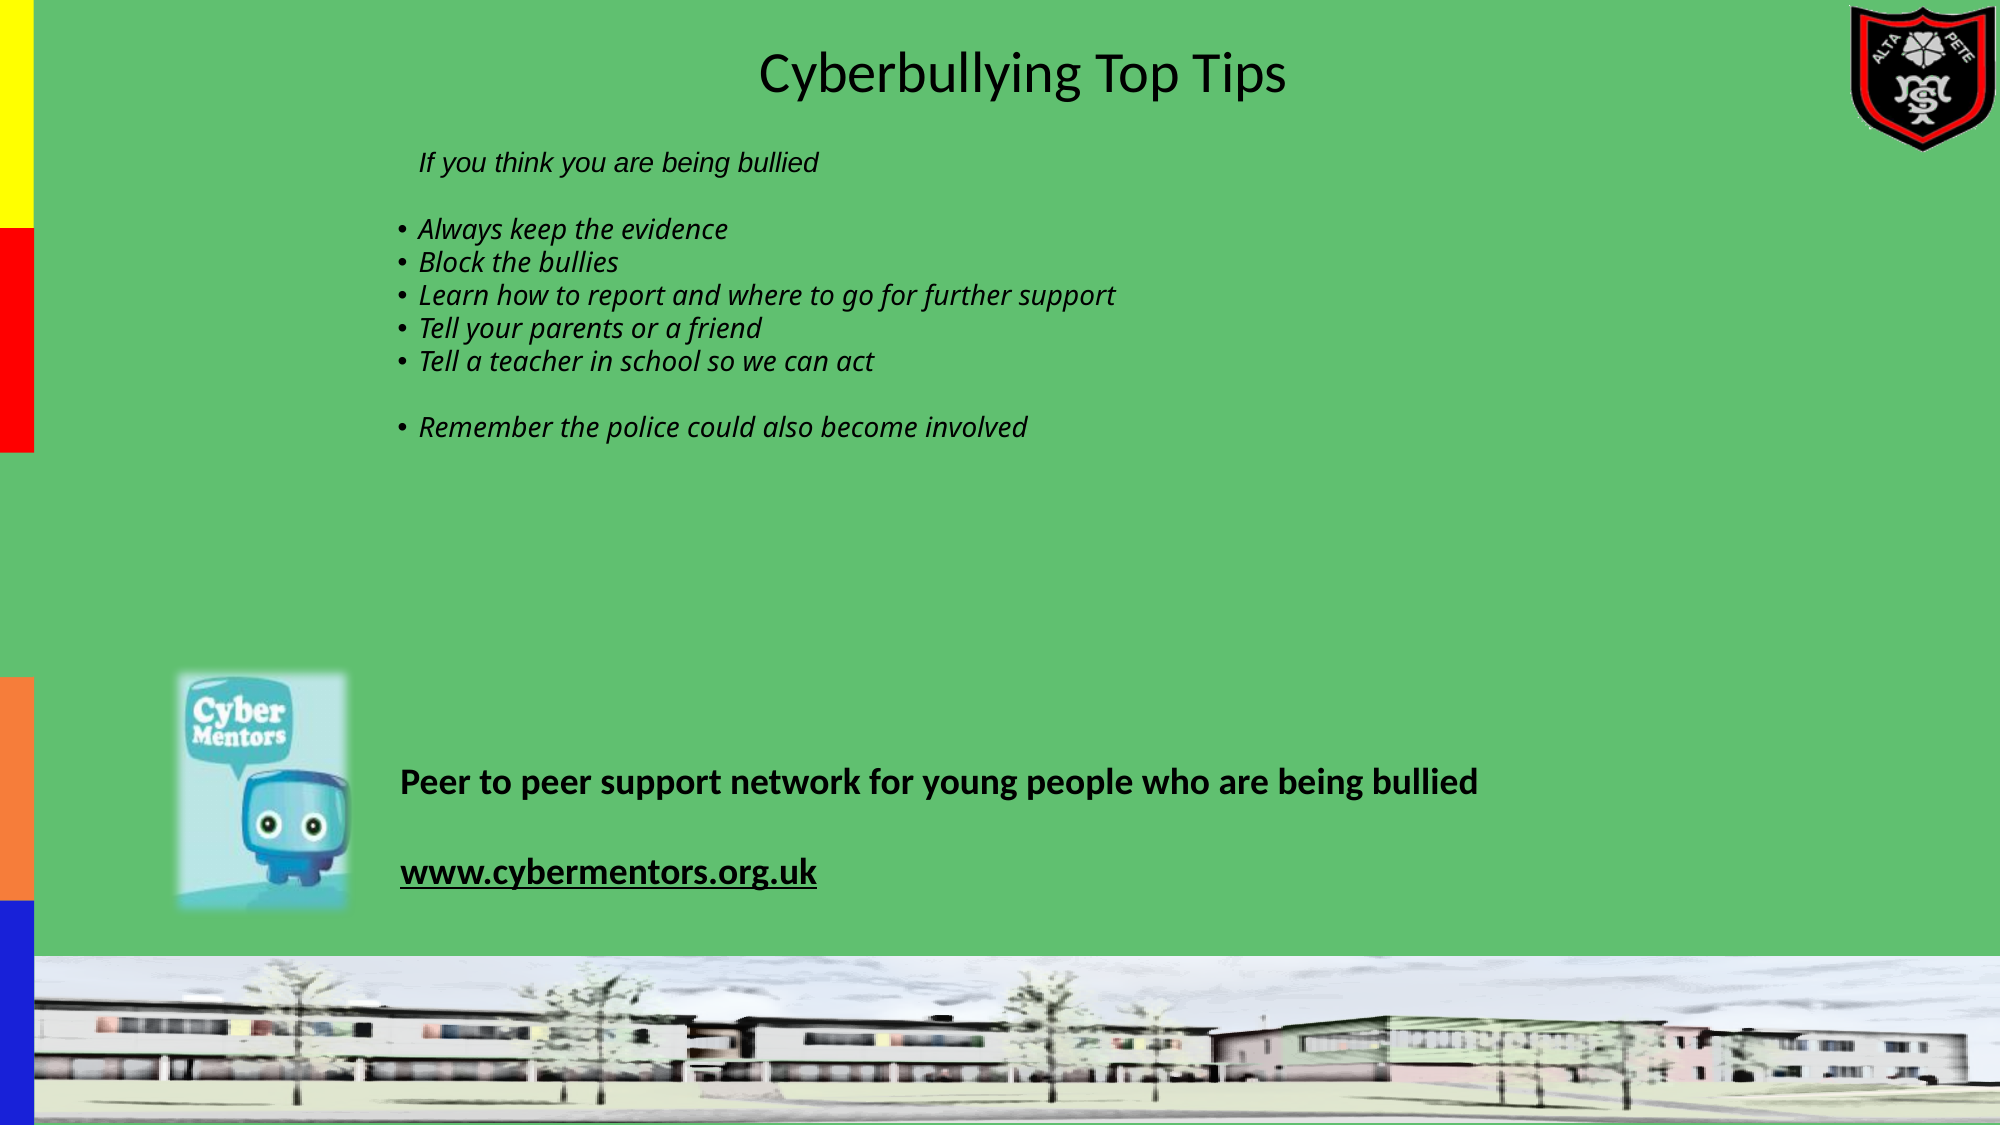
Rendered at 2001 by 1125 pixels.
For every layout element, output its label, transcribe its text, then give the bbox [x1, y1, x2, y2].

text_box Peer to peer support network for young people who are being bullied www.cybermentors.org.uk [385, 749, 1766, 900]
text_box If you think you are being bullied Always keep the evidence Block the bullies Learn how to report and where to go for further support Tell your parents or a friend Tell a teacher in school so we can act Remember the police could also become involved [382, 141, 1770, 464]
picture [35, 956, 2000, 1123]
picture [1849, 5, 2000, 156]
picture [167, 663, 356, 919]
text_box Cyberbullying Top Tips [745, 26, 1303, 112]
